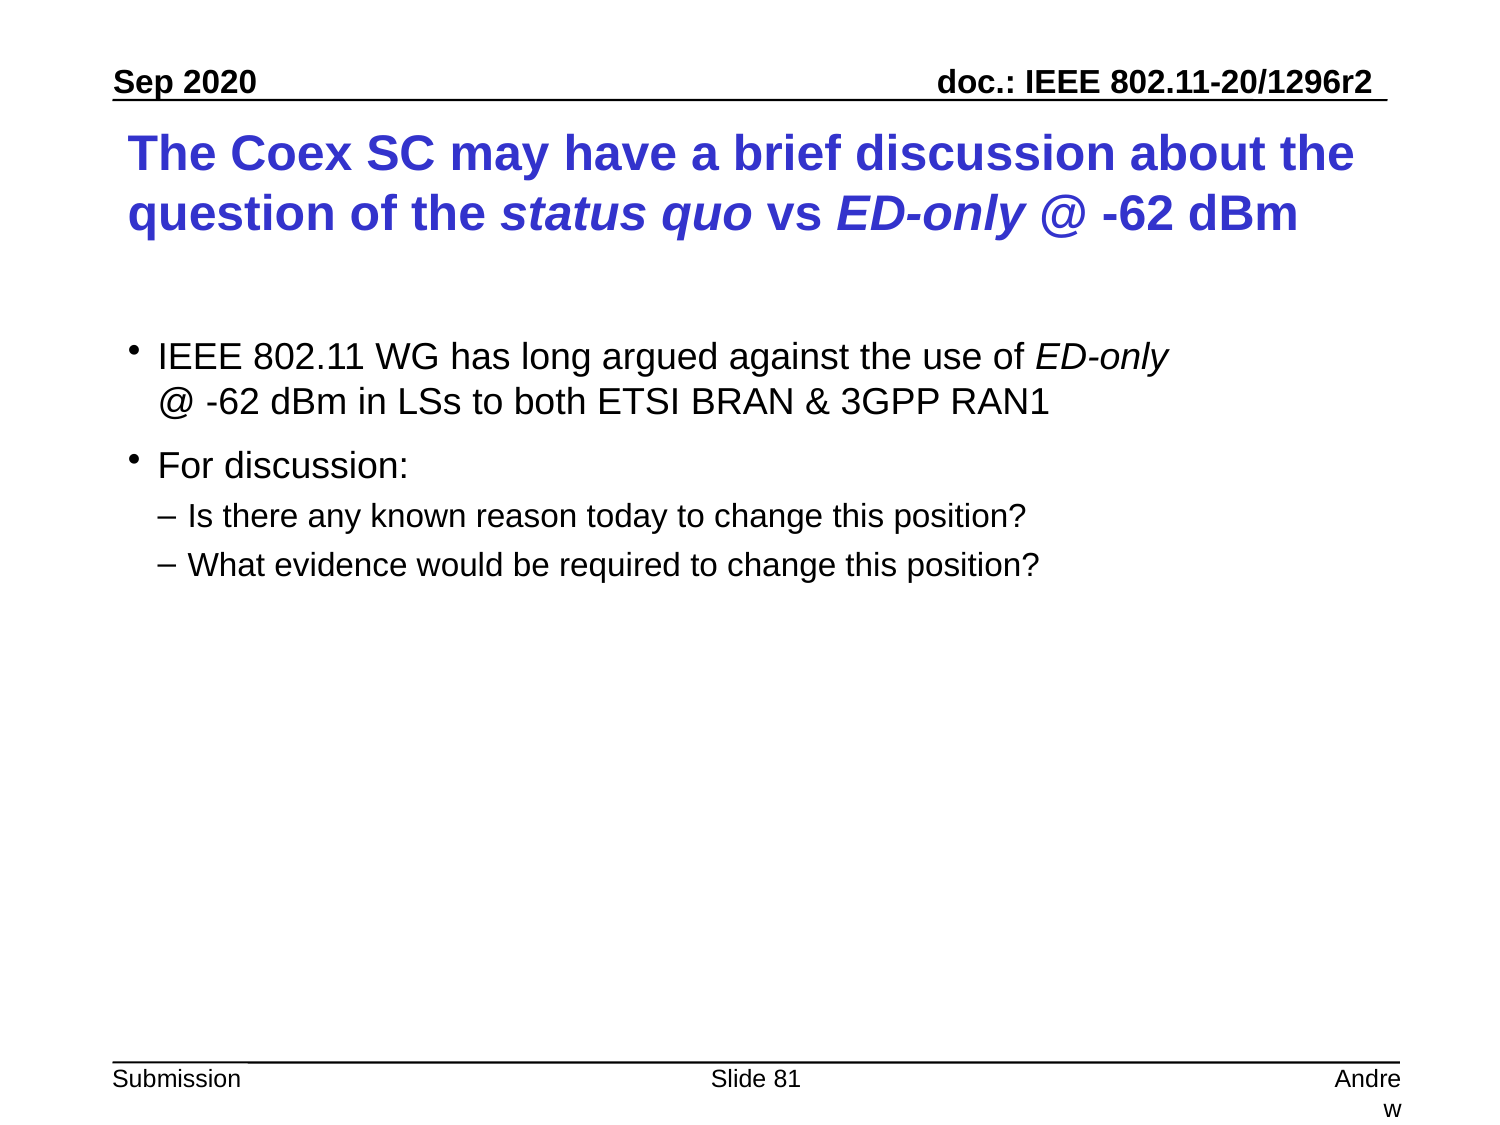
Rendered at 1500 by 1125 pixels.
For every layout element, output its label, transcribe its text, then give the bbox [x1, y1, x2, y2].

slide_number Slide 81 [709, 1061, 803, 1093]
title The Coex SC may have a brief discussion about the question of the status quo vs ED-only @ -62 dBm [112, 112, 1388, 288]
list IEEE 802.11 WG has long argued against the use of ED-only @ -62 dBm in LSs to both ETSI BRAN & 3GPP RAN1 For discussion: Is there any known reason today to change this position? What evidence would be required to change this position? [112, 324, 1388, 1000]
footer Andrew Myles, Cisco [1320, 1061, 1402, 1093]
